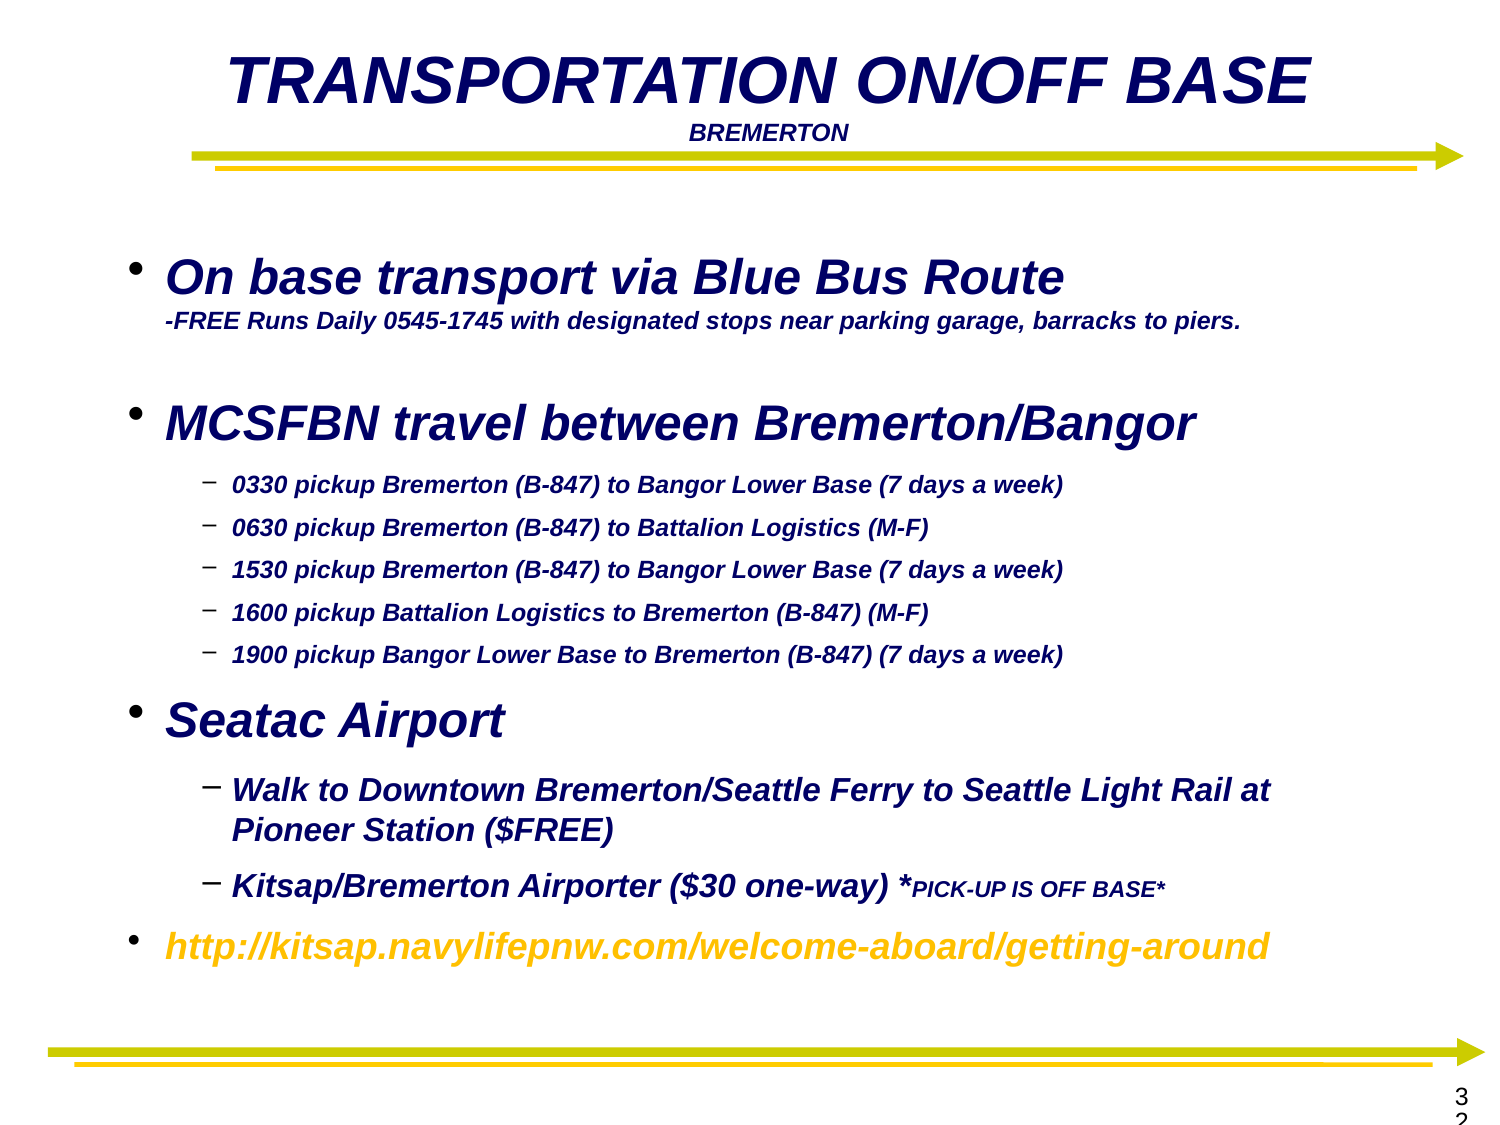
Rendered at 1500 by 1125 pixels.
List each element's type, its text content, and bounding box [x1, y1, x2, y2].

title TRANSPORTATION ON/OFF BASE BREMERTON [162, 35, 1376, 148]
list On base transport via Blue Bus Route -FREE Runs Daily 0545-1745 with designated stops near parking garage, barracks to piers. MCSFBN travel between Bremerton/Bangor 0330 pickup Bremerton (B-847) to Bangor Lower Base (7 days a week) 0630 pickup Bremerton (B-847) to Battalion Logistics (M-F) 1530 pickup Bremerton (B-847) to Bangor Lower Base (7 days a week) 1600 pickup Battalion Logistics to Bremerton (B-847) (M-F) 1900 pickup Bangor Lower Base to Bremerton (B-847) (7 days a week) Seatac Airport Walk to Downtown Bremerton/Seattle Ferry to Seattle Light Rail at Pioneer Station ($FREE) Kitsap/Bremerton Airporter ($30 one-way) *PICK-UP IS OFF BASE* http://kitsap.navylifepnw.com/welcome-aboard/getting-around [112, 237, 1400, 1024]
slide_number 32 [1439, 1070, 1490, 1122]
